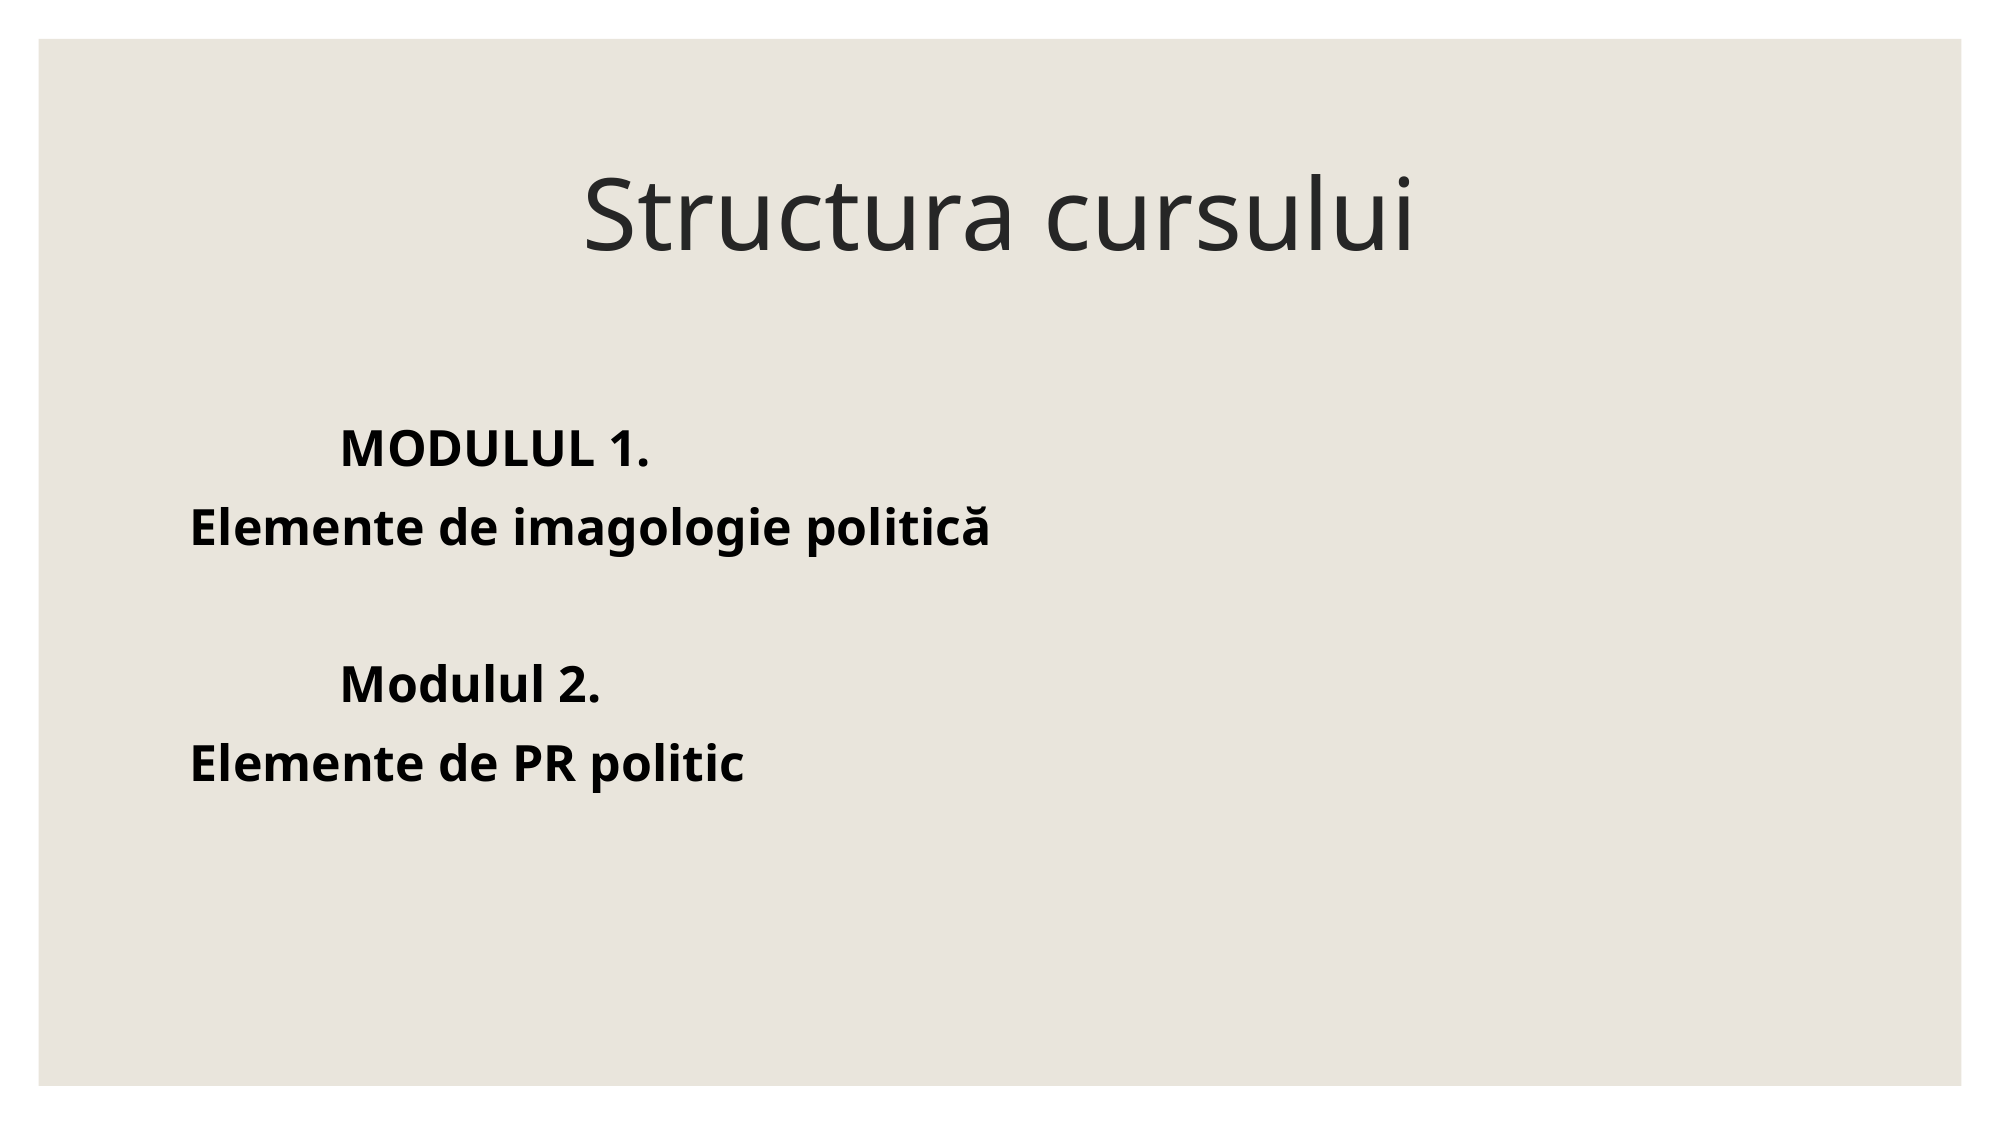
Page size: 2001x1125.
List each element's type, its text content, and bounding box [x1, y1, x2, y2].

list MODULUL 1. Elemente de imagologie politică Modulul 2. Elemente de PR politic [174, 345, 1825, 990]
title Structura cursului [174, 105, 1825, 331]
